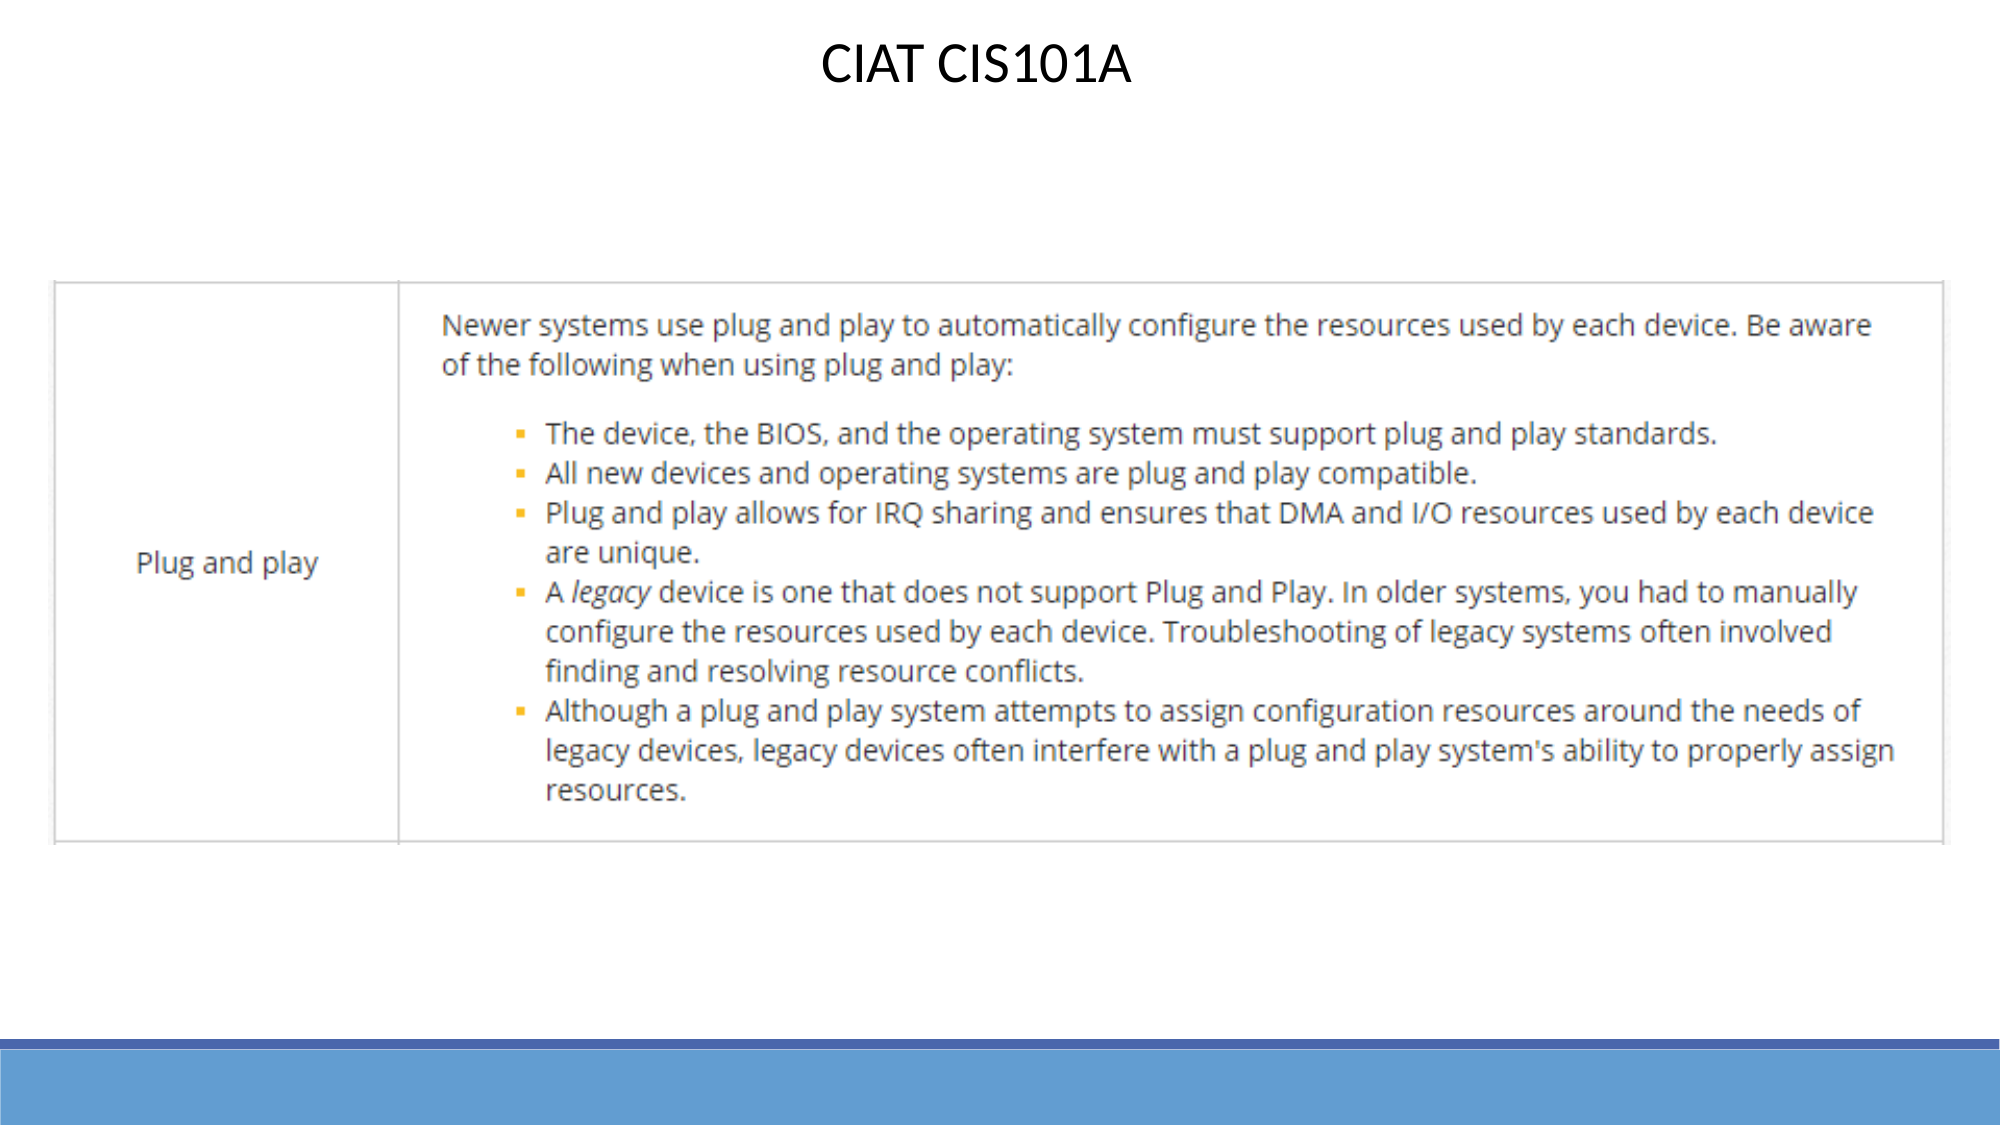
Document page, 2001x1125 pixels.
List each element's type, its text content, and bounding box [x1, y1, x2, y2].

text_box CIAT CIS101A [785, 17, 1169, 102]
picture [48, 279, 1952, 846]
